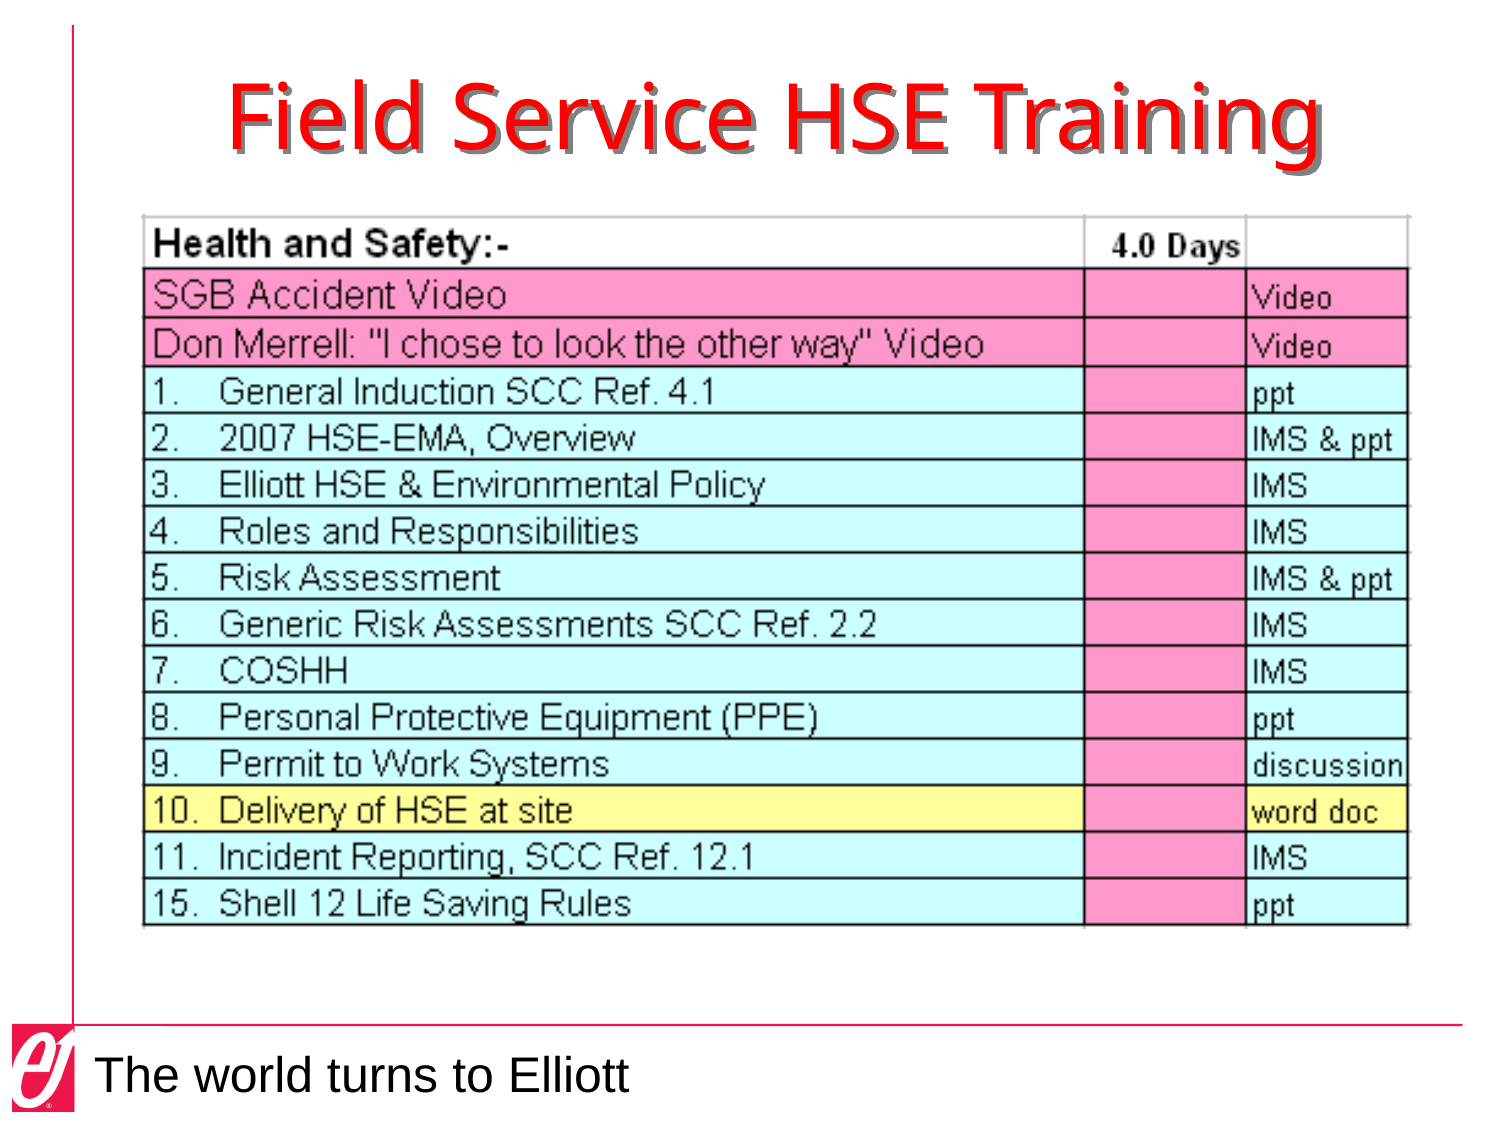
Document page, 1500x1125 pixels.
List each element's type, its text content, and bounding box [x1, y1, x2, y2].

title Field Service HSE Training [87, 49, 1463, 238]
picture [141, 213, 1412, 929]
picture [10, 1024, 76, 1112]
